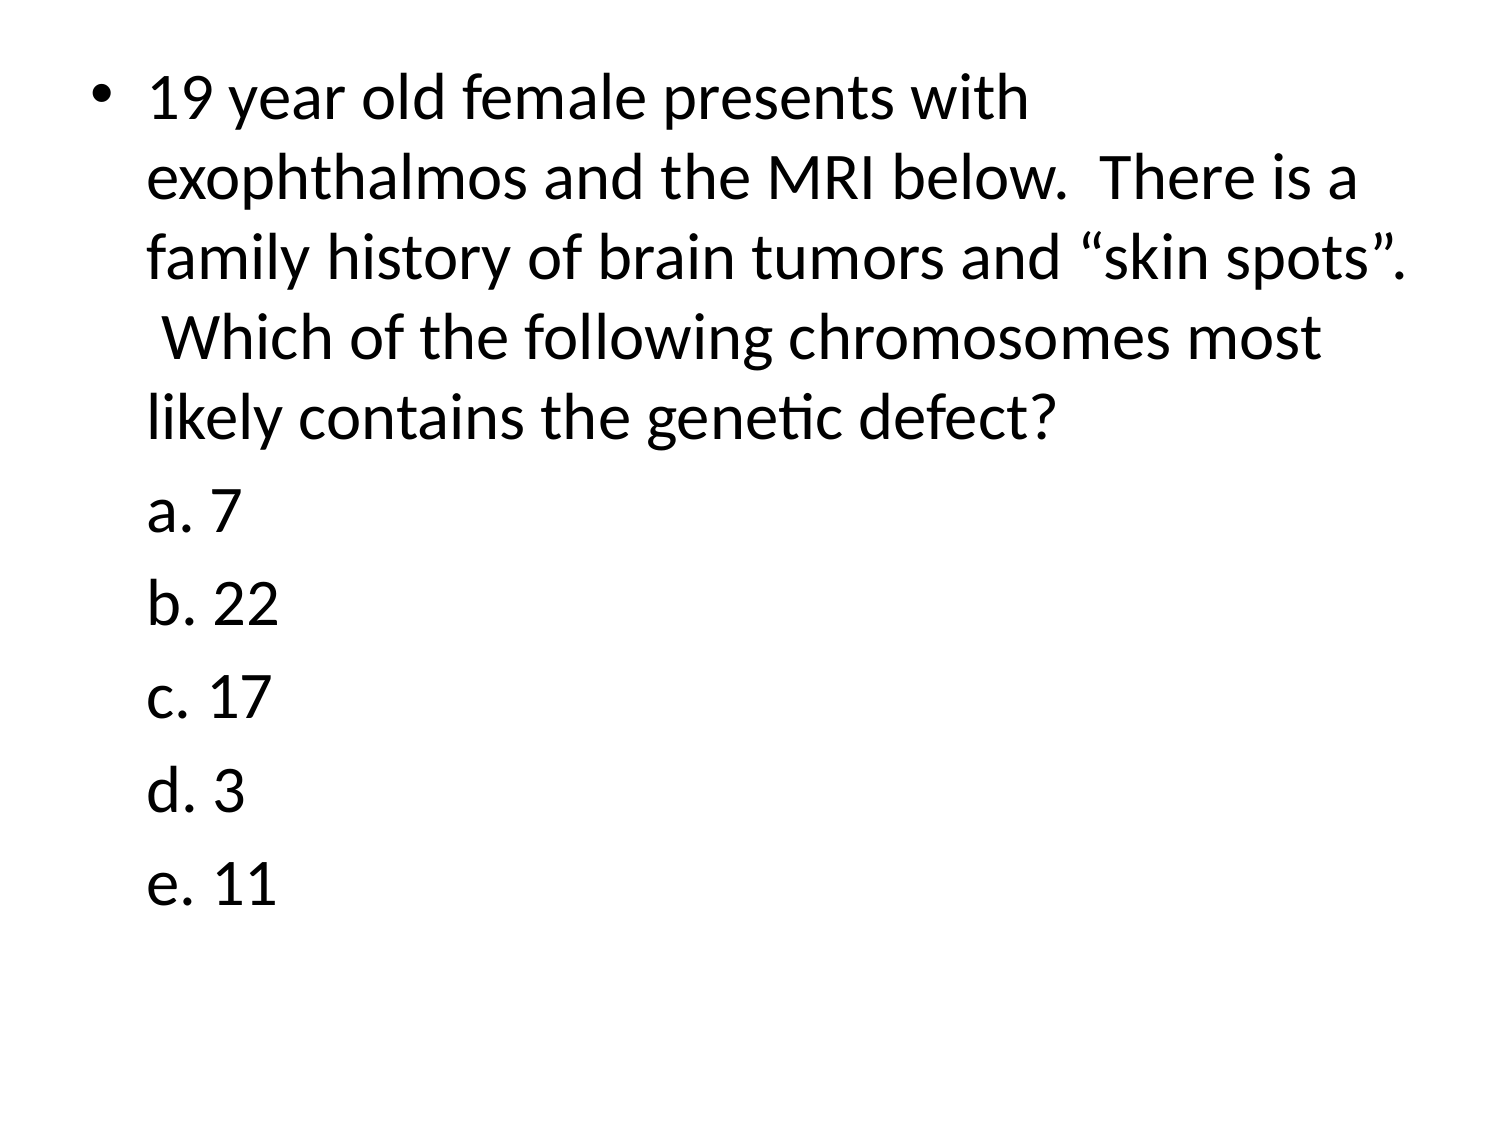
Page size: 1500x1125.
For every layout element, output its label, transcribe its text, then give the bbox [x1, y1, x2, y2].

list 19 year old female presents with exophthalmos and the MRI below. There is a family history of brain tumors and “skin spots”. Which of the following chromosomes most likely contains the genetic defect? a. 7 b. 22 c. 17 d. 3 e. 11 [75, 45, 1425, 1005]
